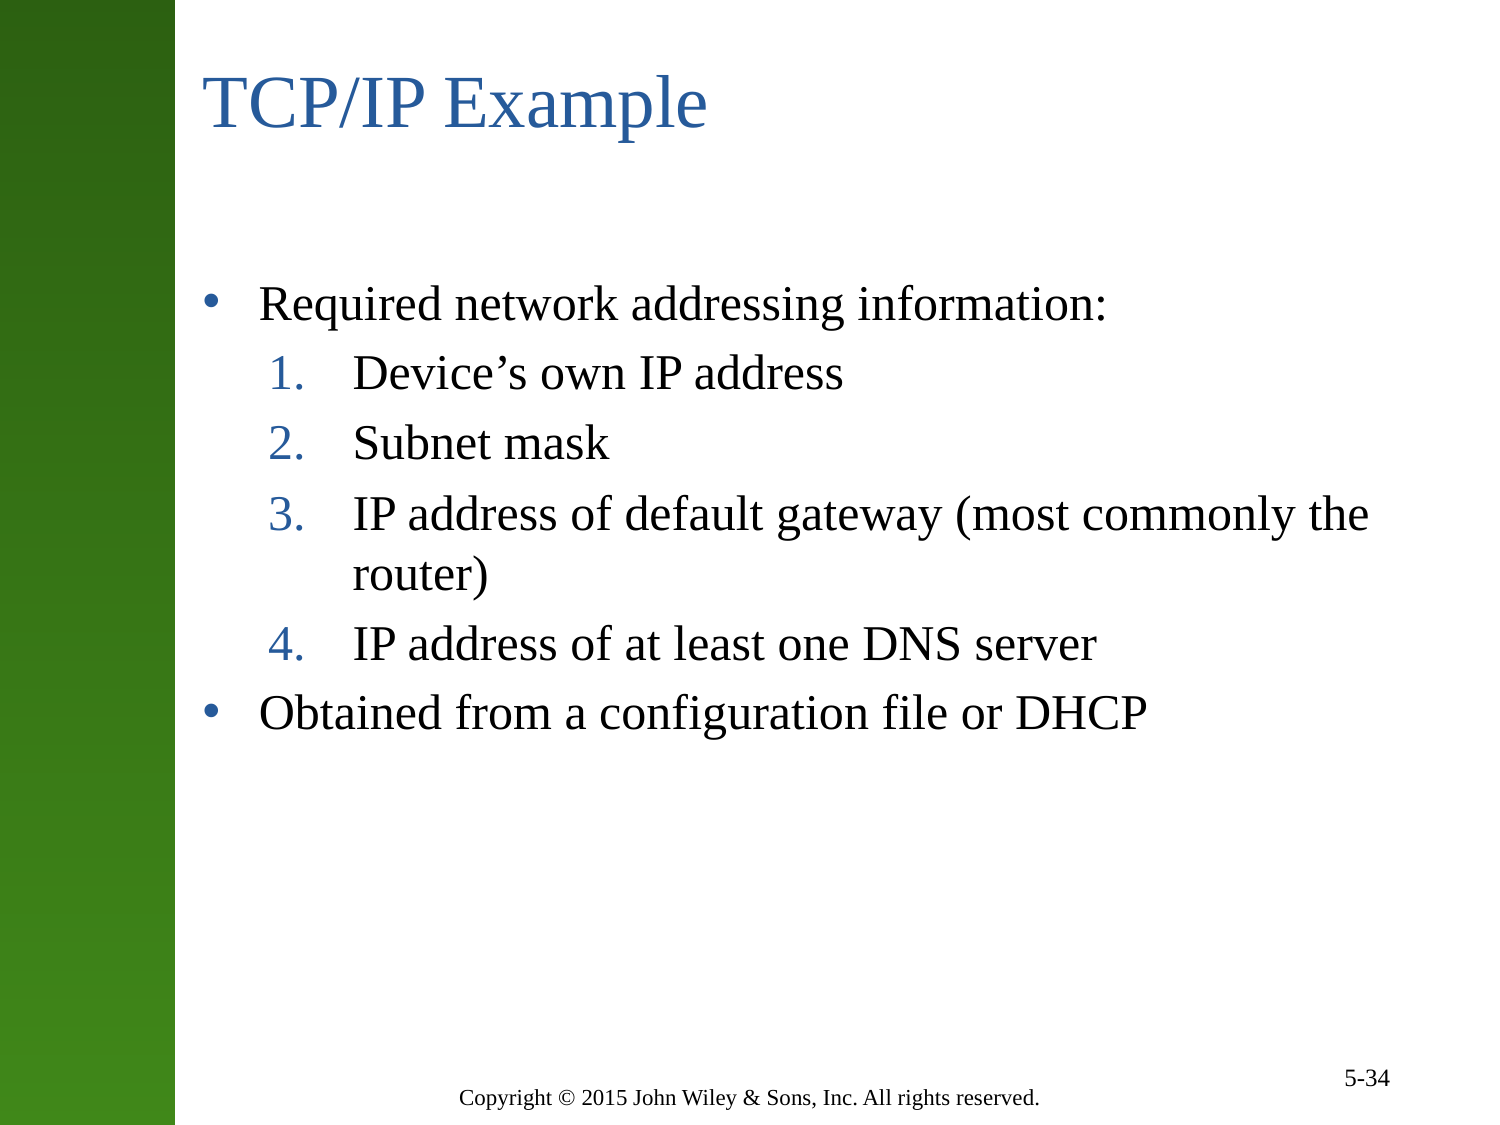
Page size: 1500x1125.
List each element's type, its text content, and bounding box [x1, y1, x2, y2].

list Required network addressing information: Device’s own IP address Subnet mask IP address of default gateway (most commonly the router) IP address of at least one DNS server Obtained from a configuration file or DHCP [187, 262, 1450, 1005]
title TCP/IP Example [187, 45, 1450, 233]
